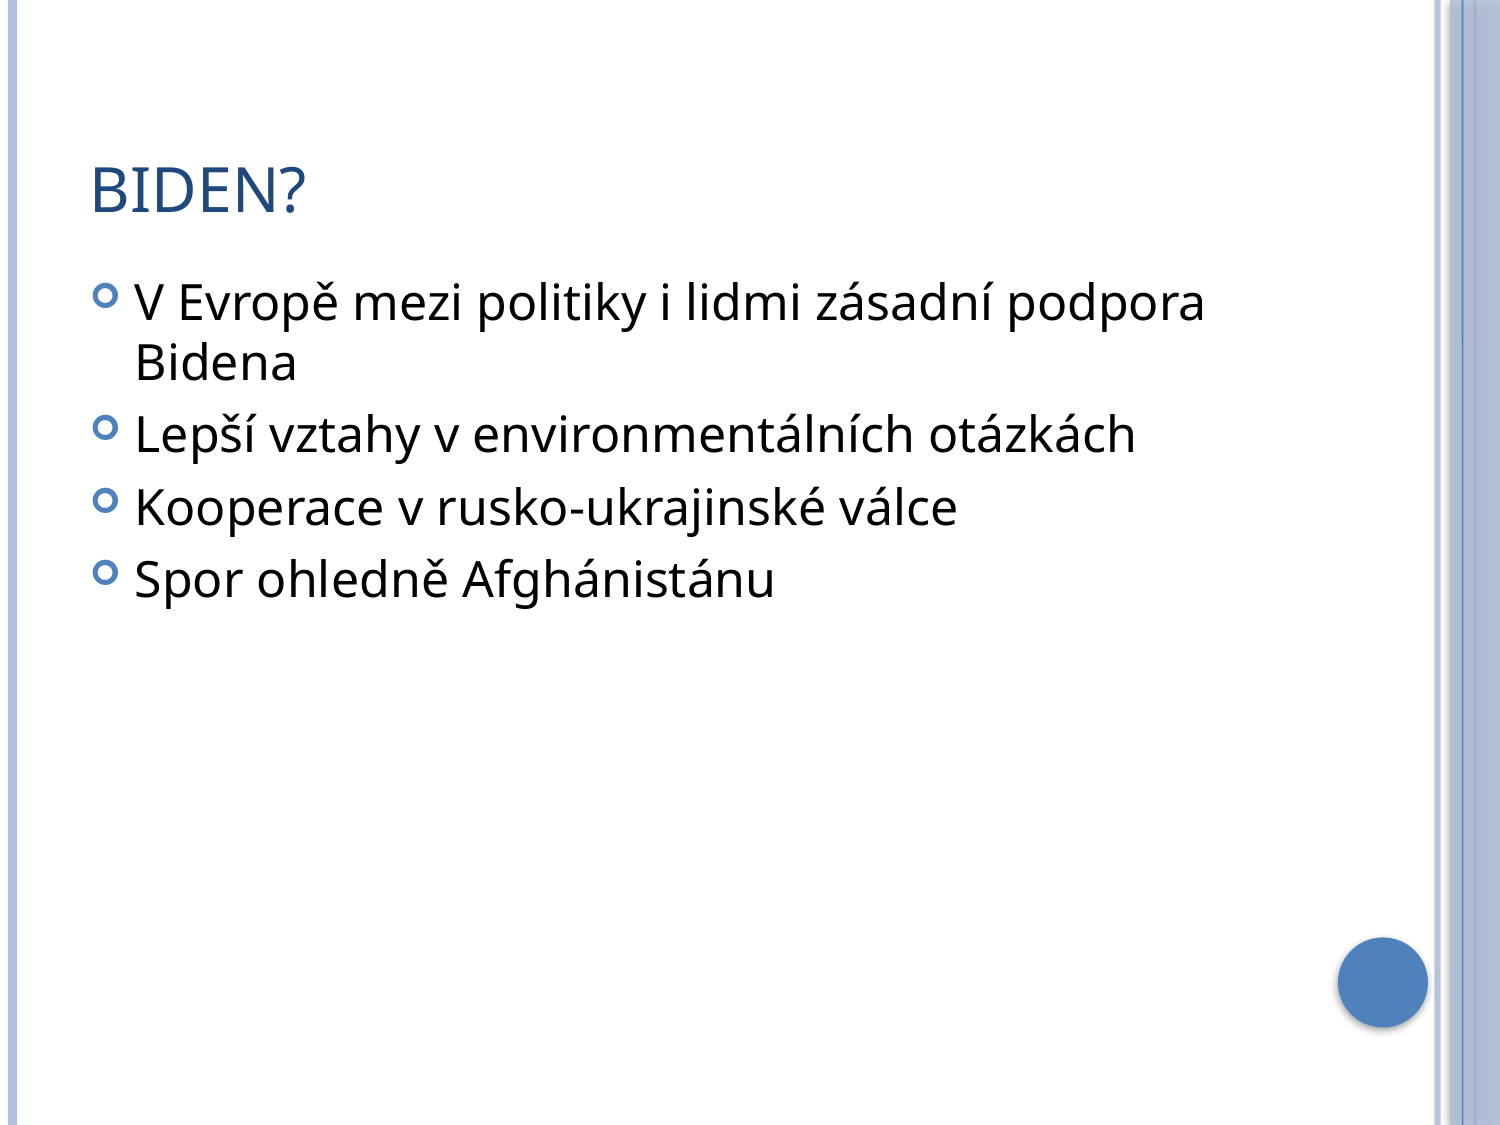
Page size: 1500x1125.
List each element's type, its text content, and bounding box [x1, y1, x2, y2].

title Biden? [75, 45, 1300, 233]
list V Evropě mezi politiky i lidmi zásadní podpora Bidena Lepší vztahy v environmentálních otázkách Kooperace v rusko-ukrajinské válce Spor ohledně Afghánistánu [75, 262, 1300, 1062]
